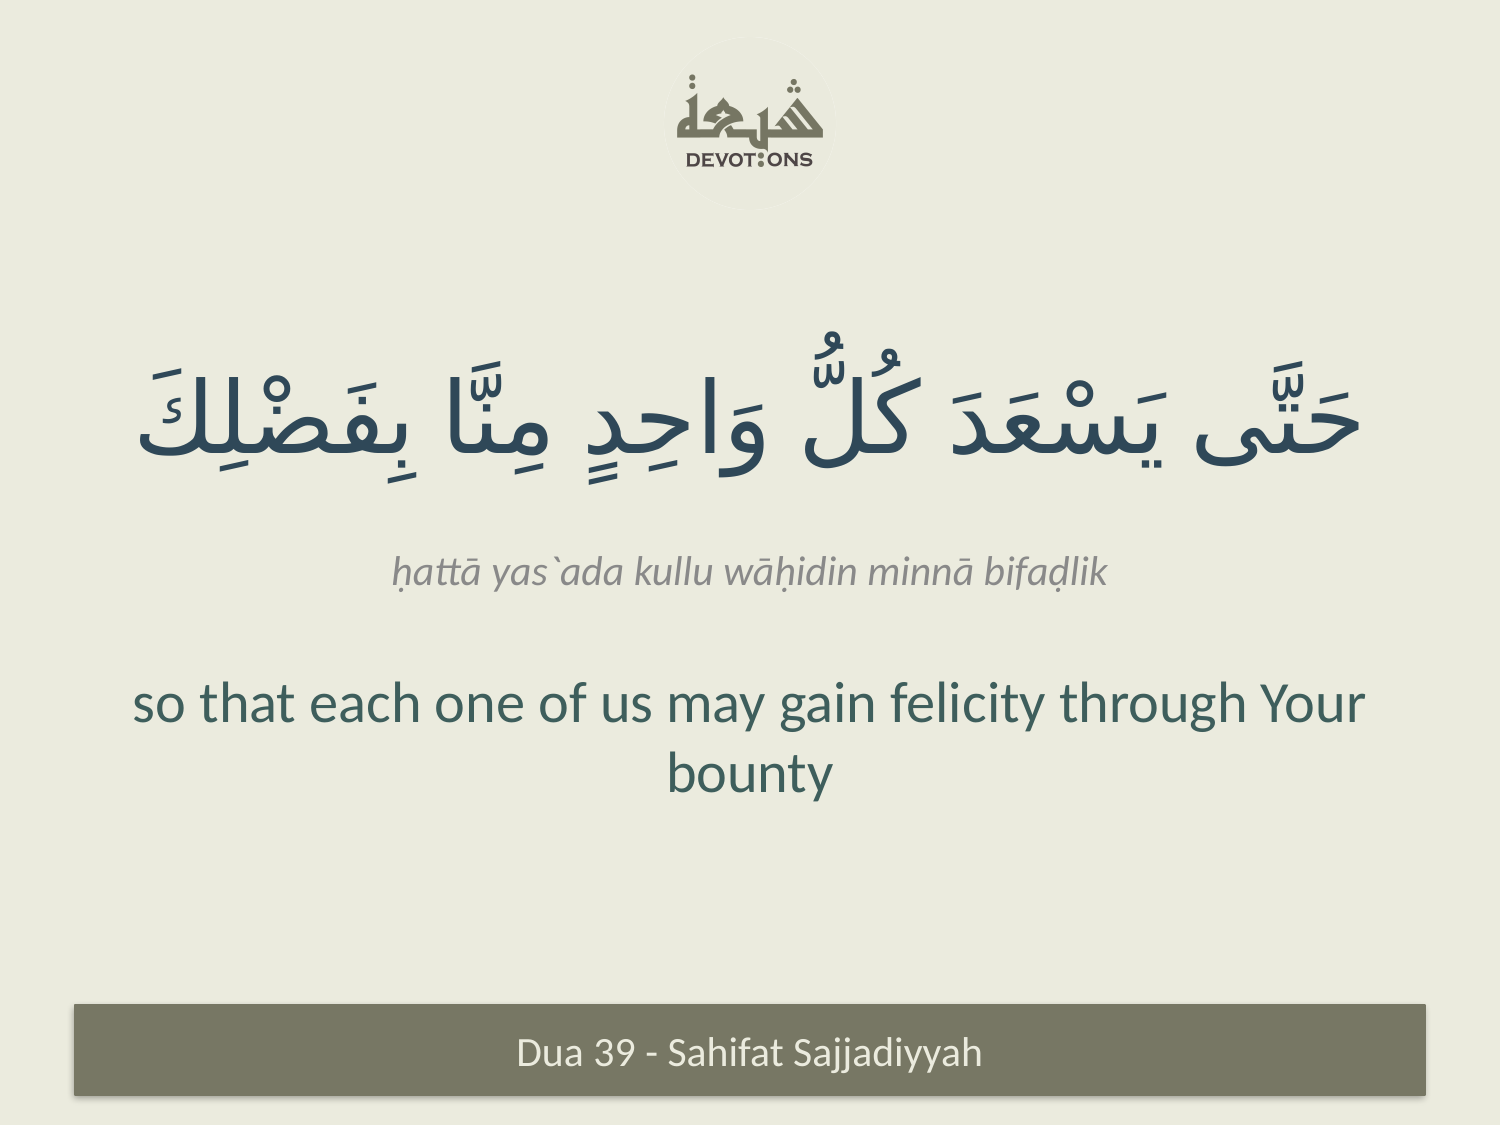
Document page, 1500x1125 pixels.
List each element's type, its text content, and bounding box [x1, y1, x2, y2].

text_box حَتَّى يَسْعَدَ كُلُّ وَاحِدٍ مِنَّا بِفَضْلِكَ ḥattā yas`ada kullu wāḥidin minnā bifaḍlik so that each one of us may gain felicity through Your bounty [74, 346, 1425, 811]
text_box [74, 1004, 1426, 1096]
text_box Dua 39 - Sahifat Sajjadiyyah [501, 1017, 999, 1083]
picture [656, 29, 844, 218]
